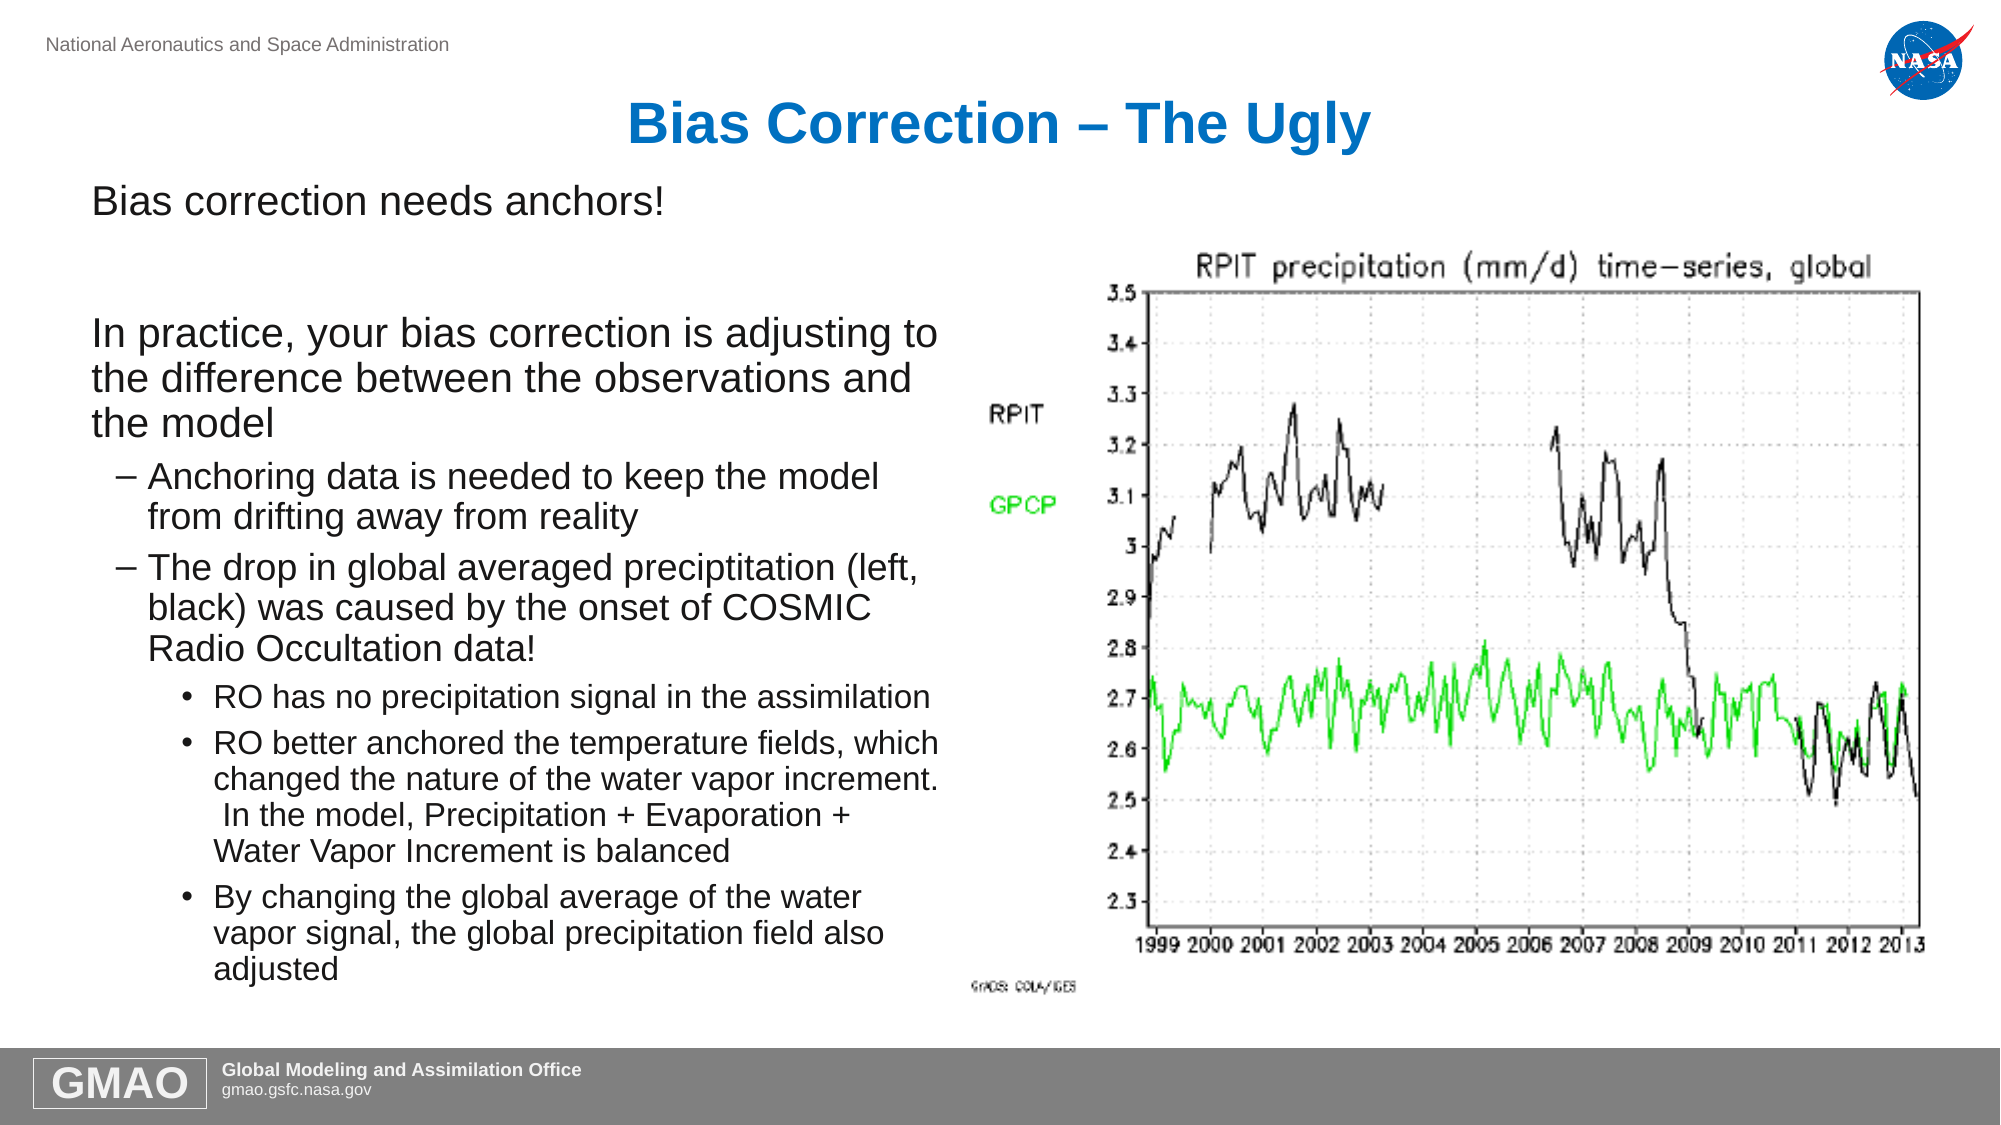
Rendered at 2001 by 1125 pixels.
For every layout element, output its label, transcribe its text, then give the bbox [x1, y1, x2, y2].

picture [956, 211, 1975, 1013]
title Bias Correction – The Ugly [137, 57, 1863, 193]
